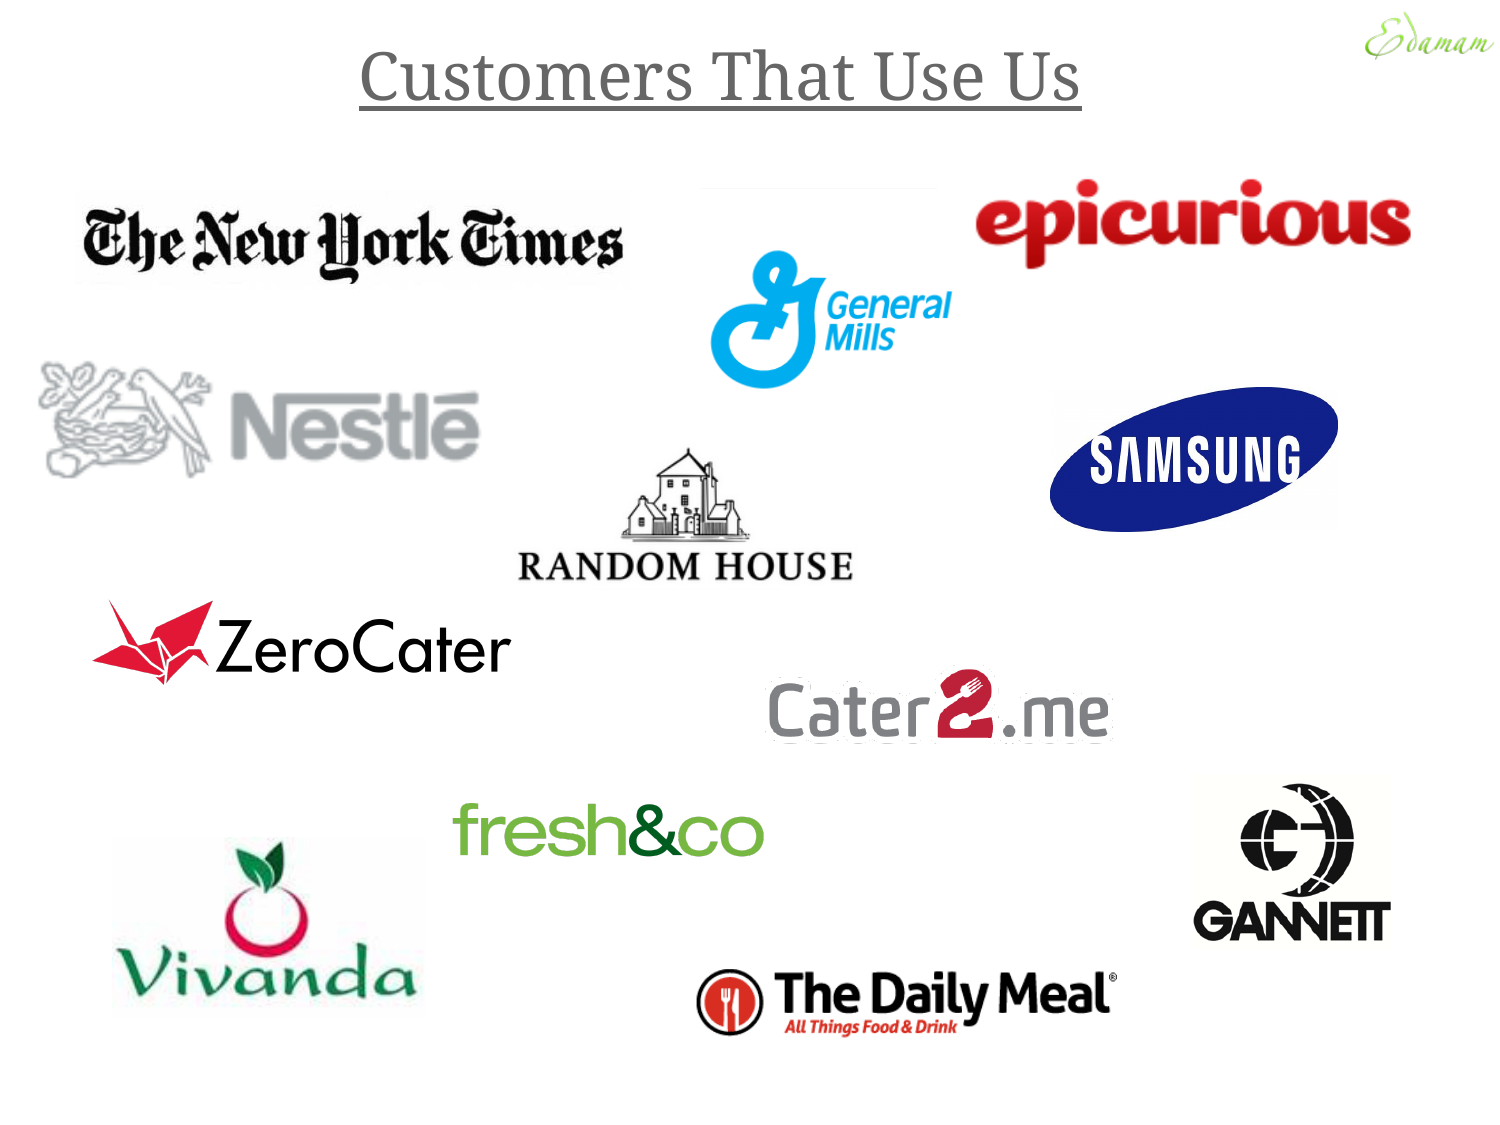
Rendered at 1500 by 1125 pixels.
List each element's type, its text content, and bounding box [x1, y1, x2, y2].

picture [74, 149, 630, 326]
picture [0, 174, 1463, 1051]
picture [1351, 0, 1500, 76]
picture [1049, 387, 1338, 532]
text_box Customers That Use Us [344, 26, 1097, 122]
picture [1190, 774, 1393, 951]
